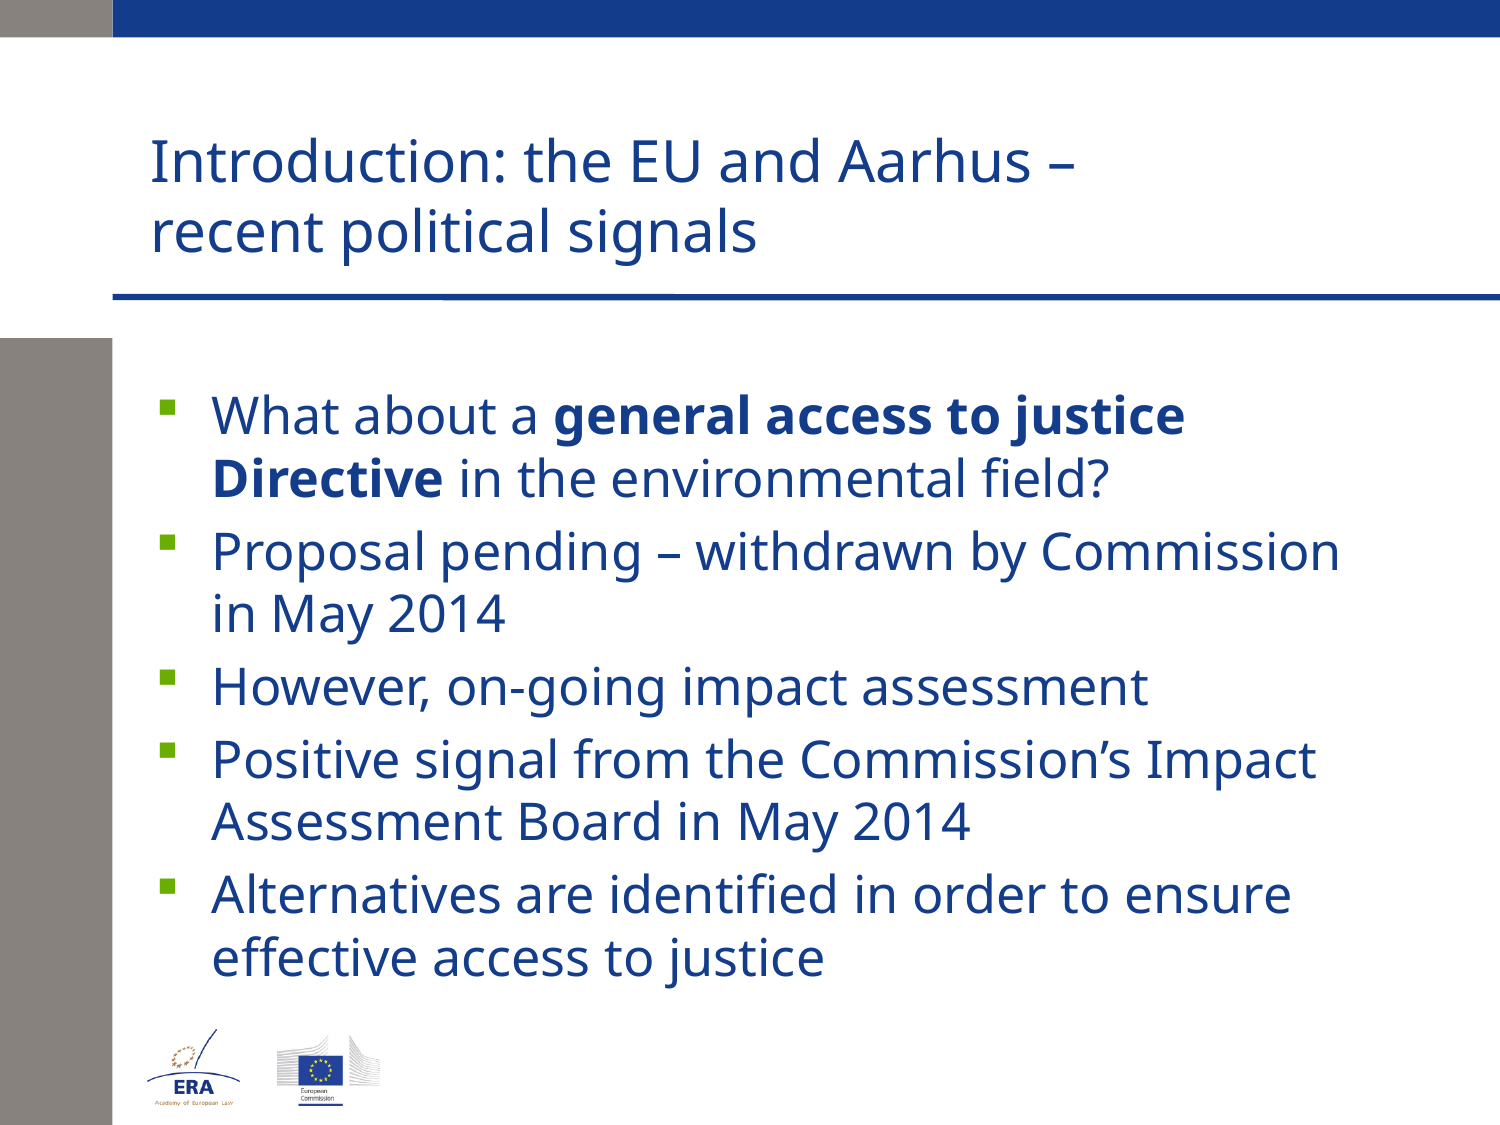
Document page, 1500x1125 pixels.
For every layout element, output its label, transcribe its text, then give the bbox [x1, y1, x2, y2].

picture [277, 1051, 380, 1106]
title Introduction: the EU and Aarhus – recent political signals [135, 125, 1236, 264]
picture [147, 1051, 240, 1106]
list What about a general access to justice Directive in the environmental field? Proposal pending – withdrawn by Commission in May 2014 However, on-going impact assessment Positive signal from the Commission’s Impact Assessment Board in May 2014 Alternatives are identified in order to ensure effective access to justice [140, 374, 1392, 1051]
